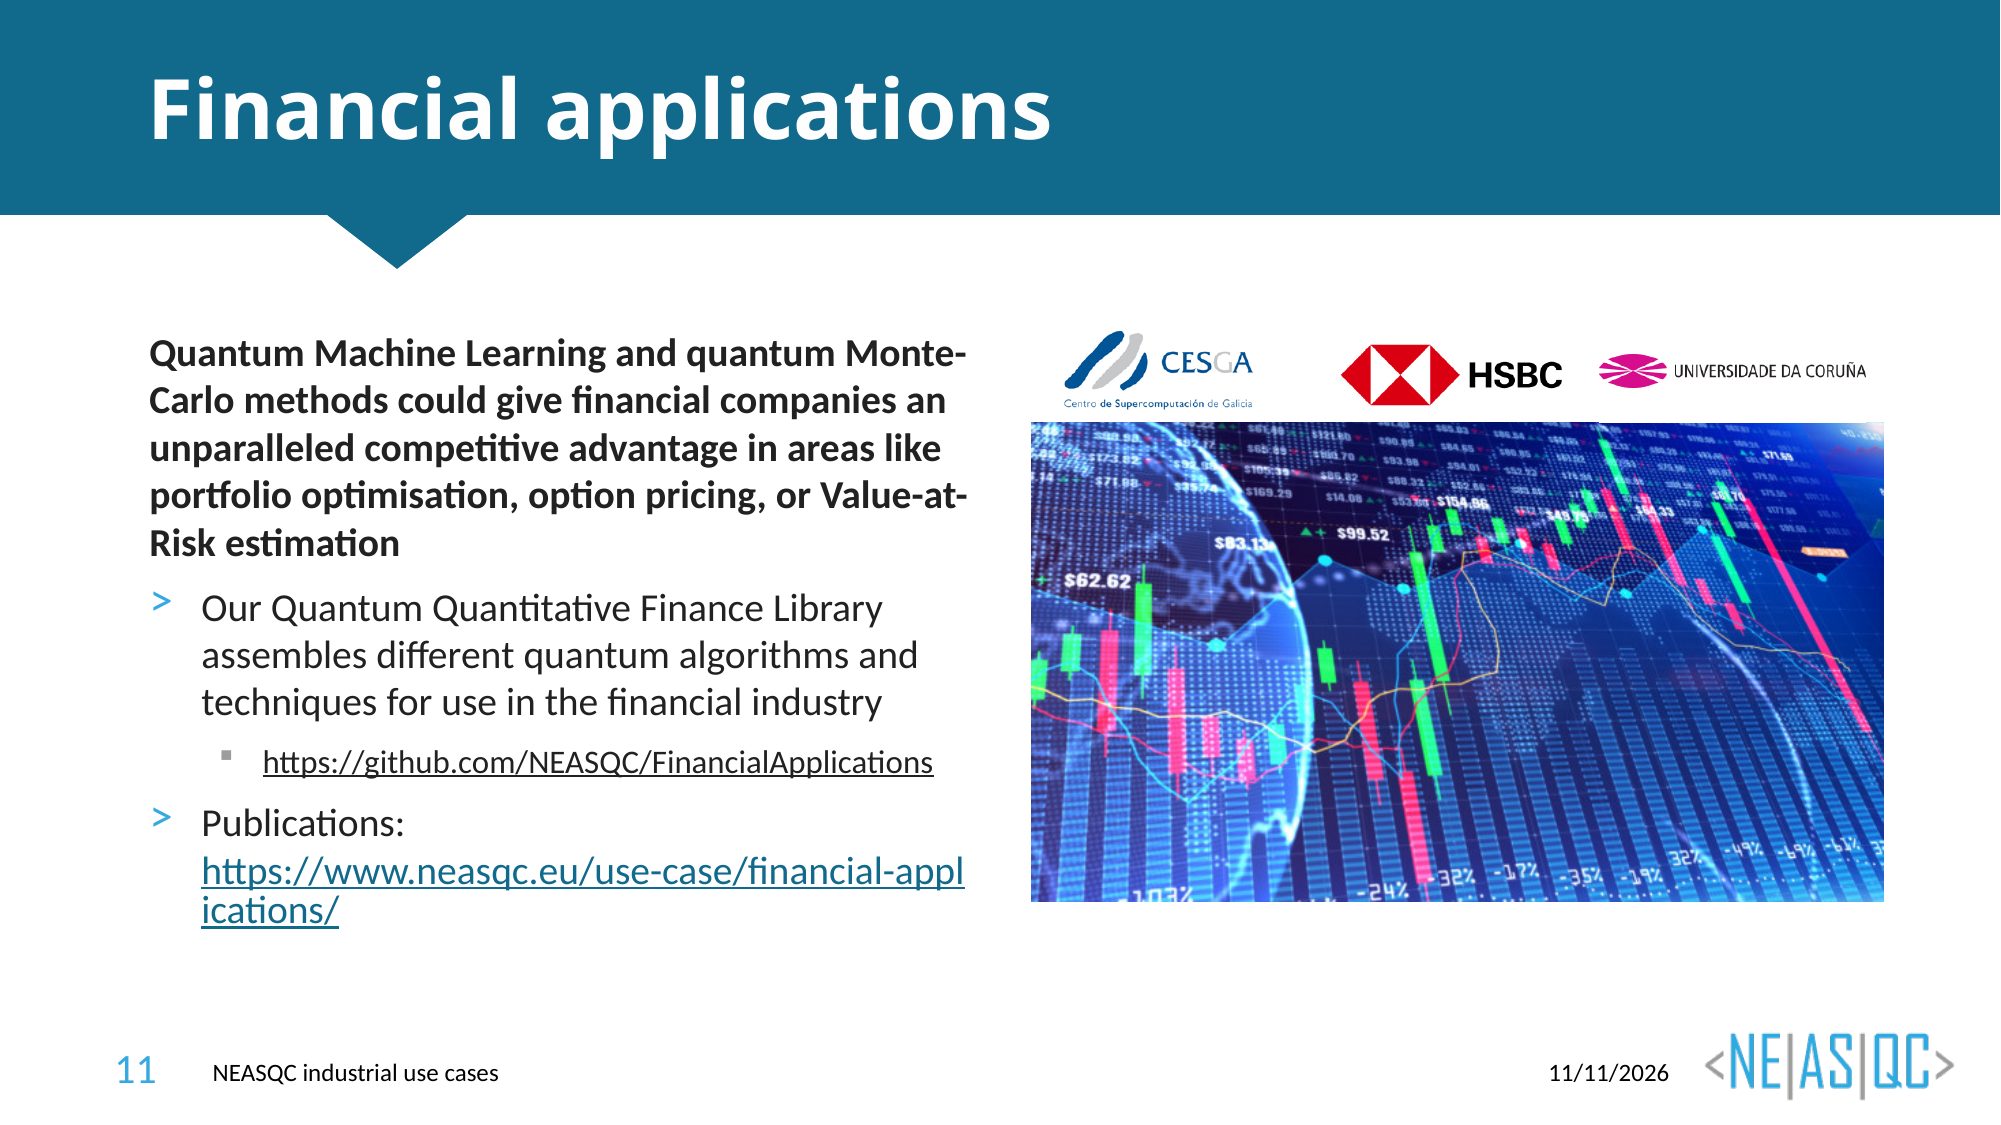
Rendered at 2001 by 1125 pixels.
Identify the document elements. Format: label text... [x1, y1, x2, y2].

footer NEASQC industrial use cases [197, 1033, 1439, 1094]
list Quantum Machine Learning and quantum Monte-Carlo methods could give financial companies an unparalleled competitive advantage in areas like portfolio optimisation, option pricing, or Value-at-Risk estimation Our Quantum Quantitative Finance Library assembles different quantum algorithms and techniques for use in the financial industry https://github.com/NEASQC/FinancialApplications Publications: https://www.neasqc.eu/use-case/financial-applications/ [134, 319, 985, 962]
picture [1031, 320, 1287, 420]
picture [1598, 319, 1866, 424]
slide_number 11 [0, 1013, 172, 1094]
picture [1336, 330, 1566, 420]
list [1031, 422, 1885, 903]
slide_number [1464, 1033, 1685, 1094]
picture [1684, 1023, 1973, 1104]
title Financial applications [132, 73, 1868, 164]
